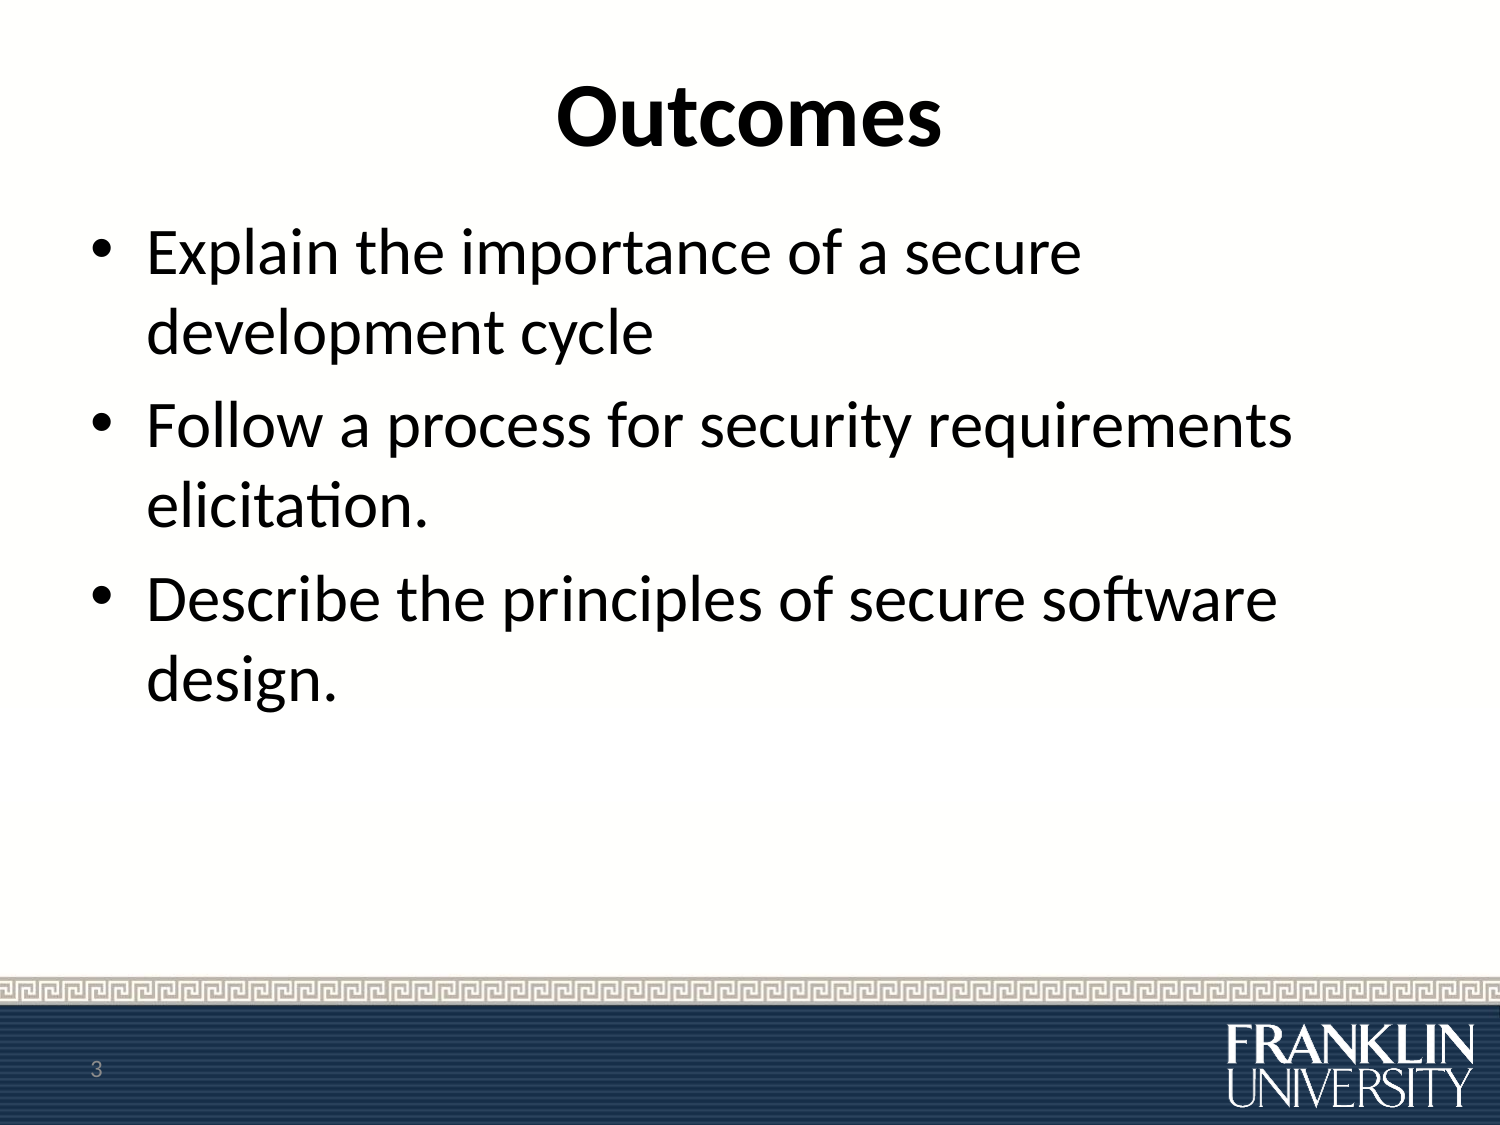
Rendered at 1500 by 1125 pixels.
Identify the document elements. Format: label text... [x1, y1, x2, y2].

list Explain the importance of a secure development cycle Follow a process for security requirements elicitation. Describe the principles of secure software design. [75, 200, 1425, 963]
title Outcomes [75, 45, 1425, 175]
picture [0, 0, 1500, 1125]
slide_number 3 [75, 1037, 425, 1098]
